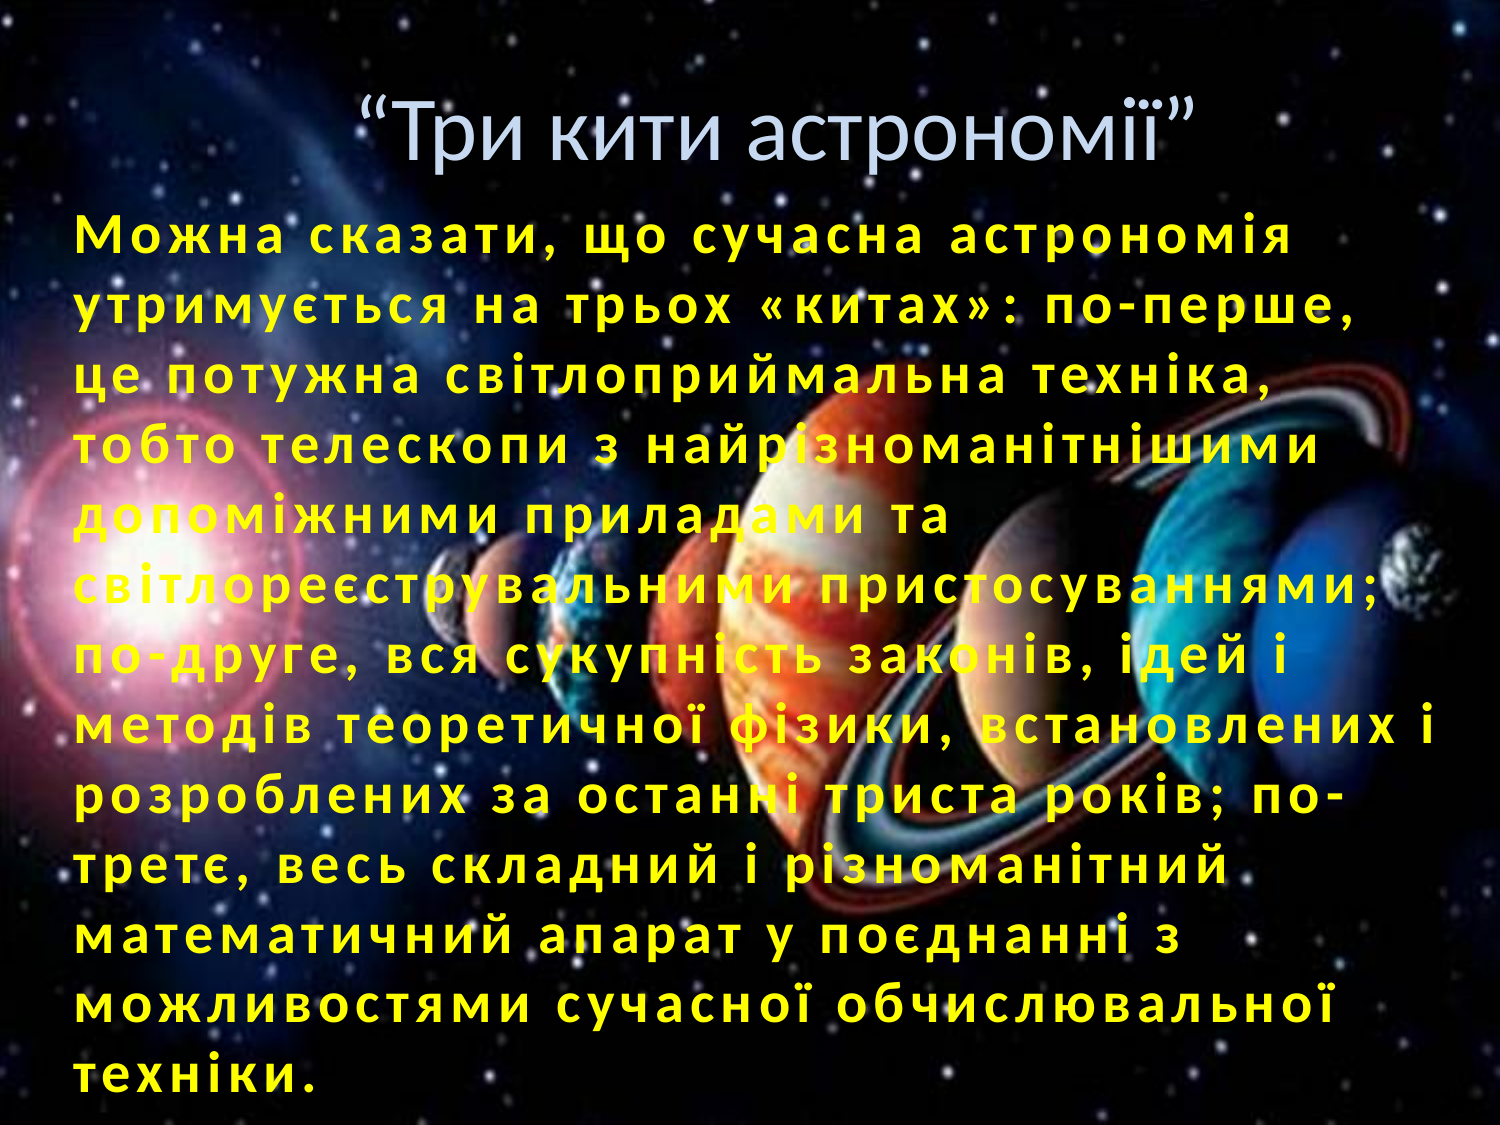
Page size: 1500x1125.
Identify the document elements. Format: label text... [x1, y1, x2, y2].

text_box Можна сказати, що сучасна астрономія утримується на трьох «китах»: по-перше, це потужна світлоприймальна техніка, тобто телескопи з найрізноманітнішими допоміжними приладами та світлореєструвальними пристосуваннями; по-друге, вся сукупність законів, ідей і методів теоретичної фізики, встановлених і розроблених за останні триста років; по-третє, весь складний і різноманітний математичний апарат у поєднанні з можливостями сучасної обчислювальної техніки. [58, 187, 1465, 1112]
picture [0, 0, 1500, 1125]
title “Три кити астрономії” [222, 35, 1332, 187]
